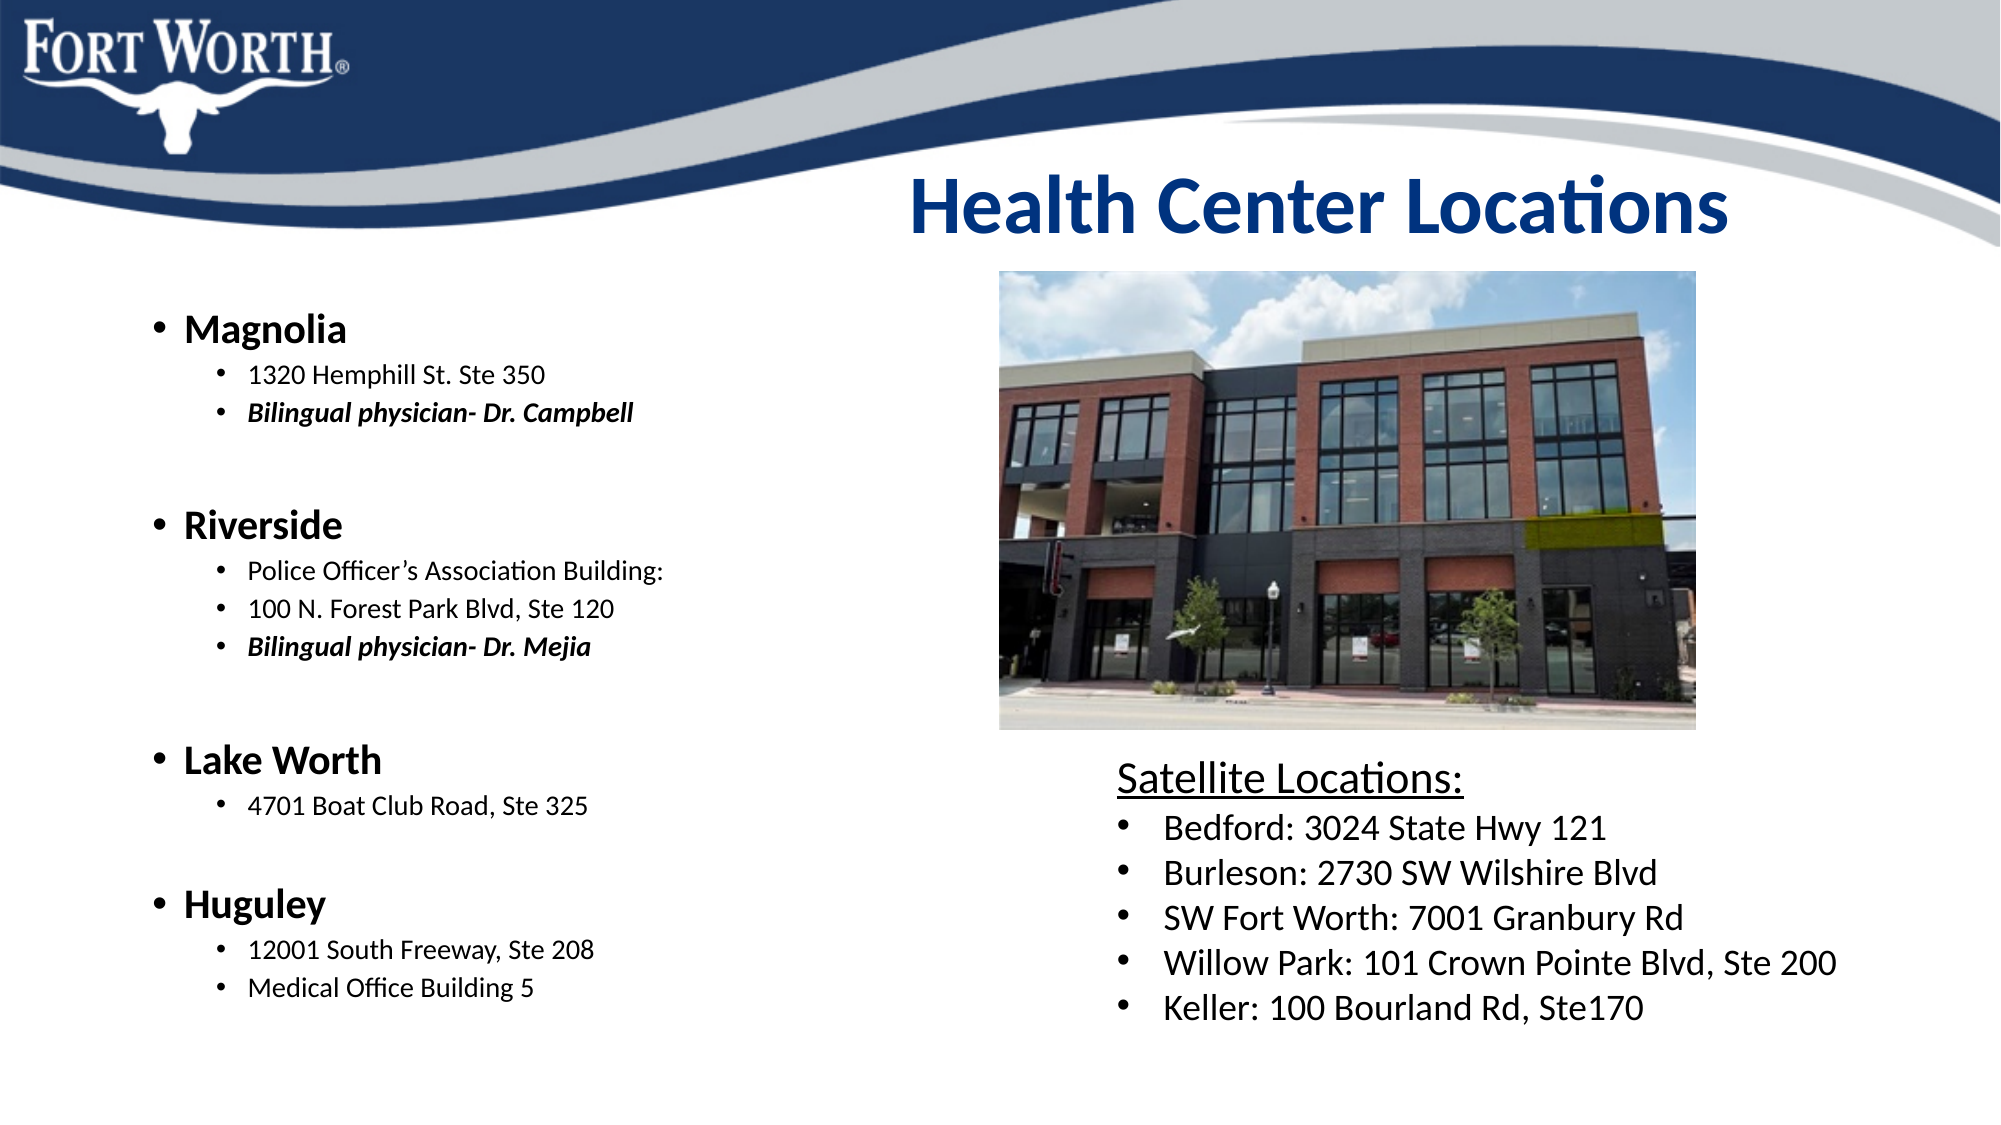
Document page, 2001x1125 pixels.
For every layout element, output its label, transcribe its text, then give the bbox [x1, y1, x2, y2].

text_box Satellite Locations: Bedford: 3024 State Hwy 121 Burleson: 2730 SW Wilshire Blvd SW Fort Worth: 7001 Granbury Rd Willow Park: 101 Crown Pointe Blvd, Ste 200 Keller: 100 Bourland Rd, Ste170 [1102, 740, 1956, 1080]
picture [0, 0, 2001, 1125]
title Health Center Locations [838, 124, 1801, 289]
list Magnolia 1320 Hemphill St. Ste 350 Bilingual physician- Dr. Campbell Riverside Police Officer’s Association Building: 100 N. Forest Park Blvd, Ste 120 Bilingual physician- Dr. Mejia Lake Worth 4701 Boat Club Road, Ste 325 Huguley 12001 South Freeway, Ste 208 Medical Office Building 5 [137, 299, 839, 1014]
